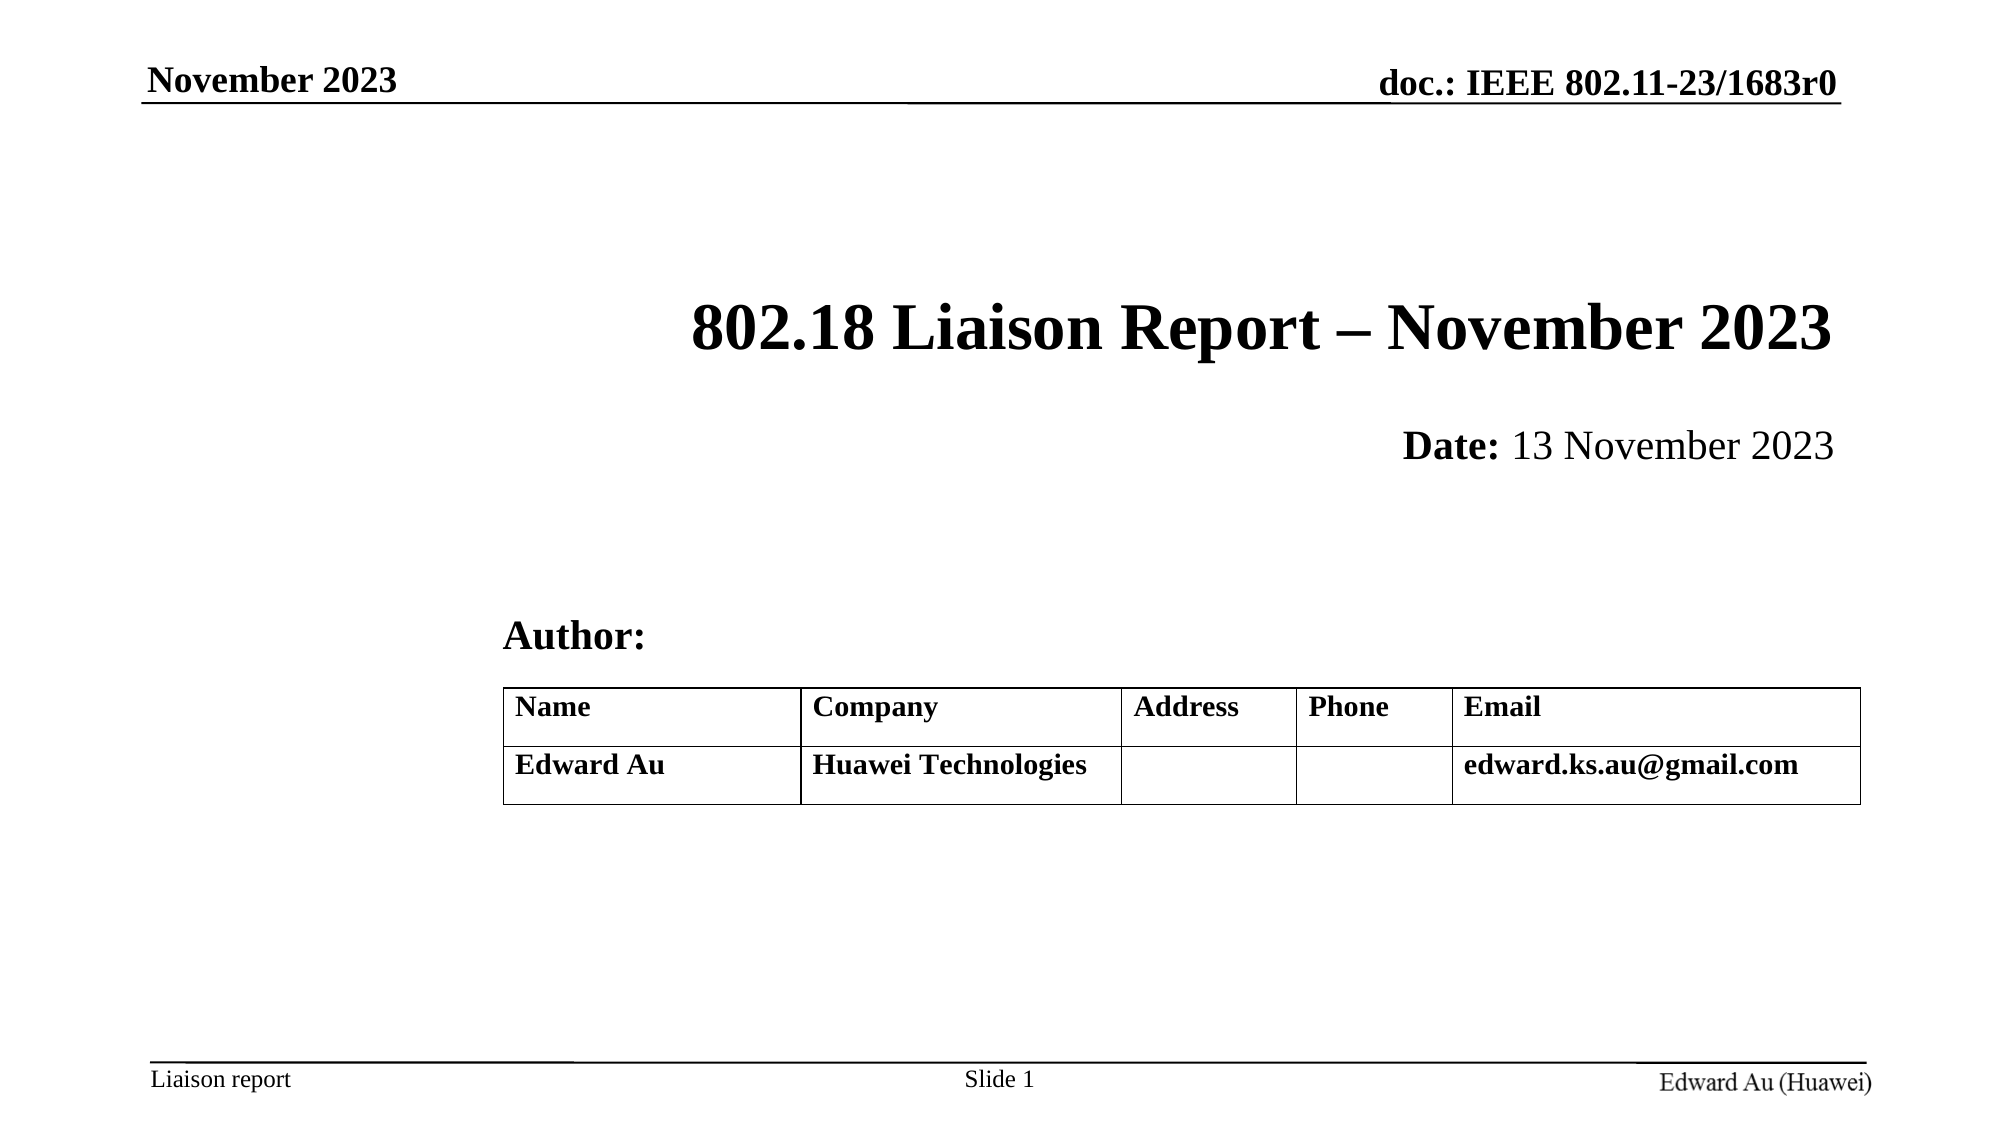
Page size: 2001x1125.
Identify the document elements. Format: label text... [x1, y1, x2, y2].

list Date: 13 November 2023 [574, 410, 1851, 538]
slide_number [146, 54, 526, 101]
title 802.18 Liaison Report – November 2023 [574, 235, 1851, 410]
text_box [487, 687, 1898, 1125]
text_box Author: [487, 599, 725, 663]
